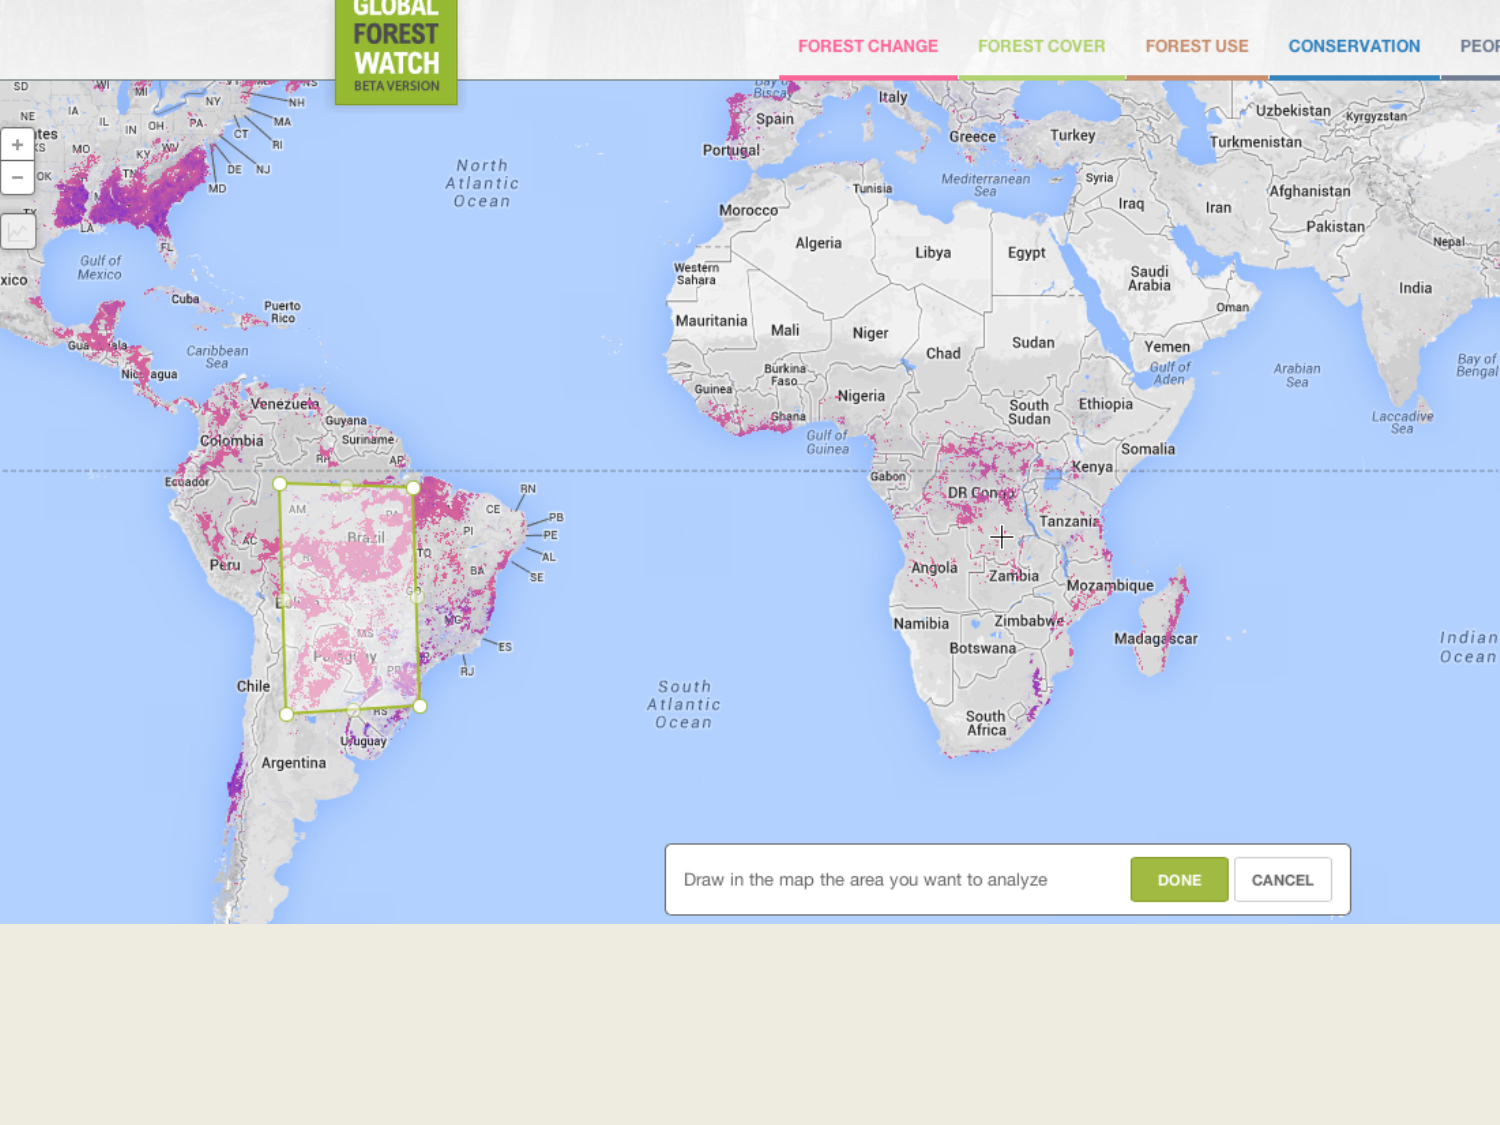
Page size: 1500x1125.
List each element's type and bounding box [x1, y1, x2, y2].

picture [0, 0, 1500, 924]
